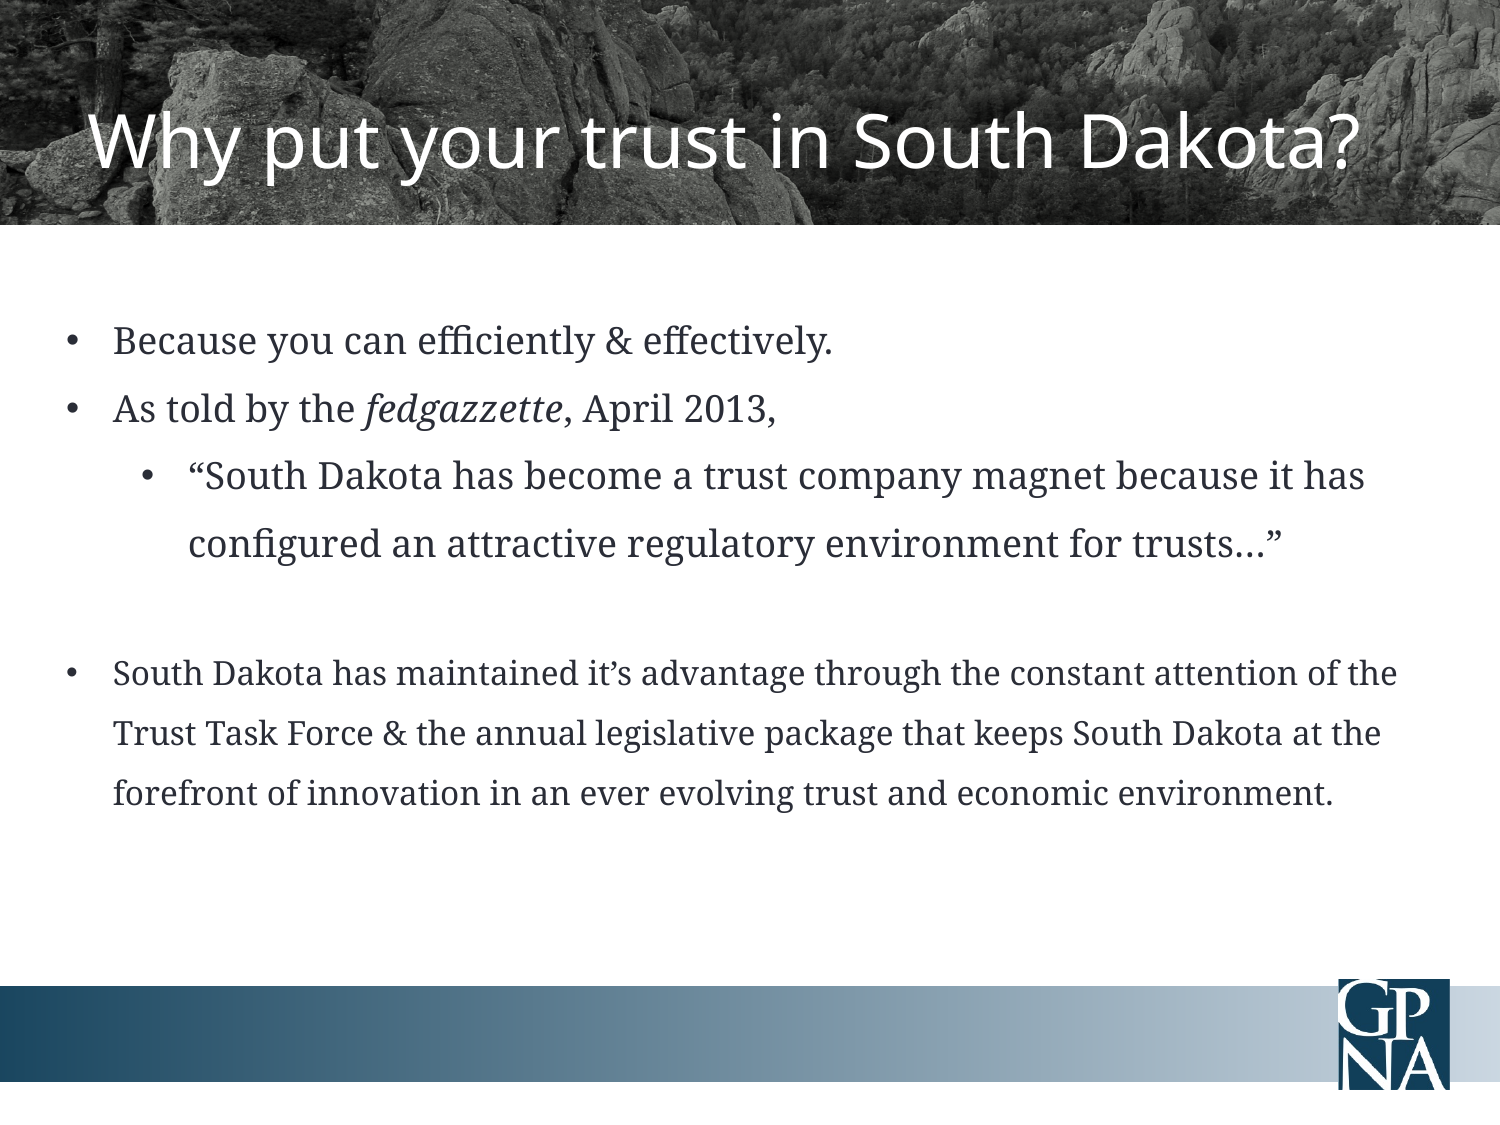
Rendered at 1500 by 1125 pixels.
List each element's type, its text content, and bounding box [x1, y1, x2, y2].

text_box Because you can efficiently & effectively. As told by the fedgazzette, April 2013, “South Dakota has become a trust company magnet because it has configured an attractive regulatory environment for trusts…” South Dakota has maintained it’s advantage through the constant attention of the Trust Task Force & the annual legislative package that keeps South Dakota at the forefront of innovation in an ever evolving trust and economic environment. [51, 287, 1427, 1039]
picture [0, 0, 1500, 226]
picture [1338, 979, 1450, 1090]
